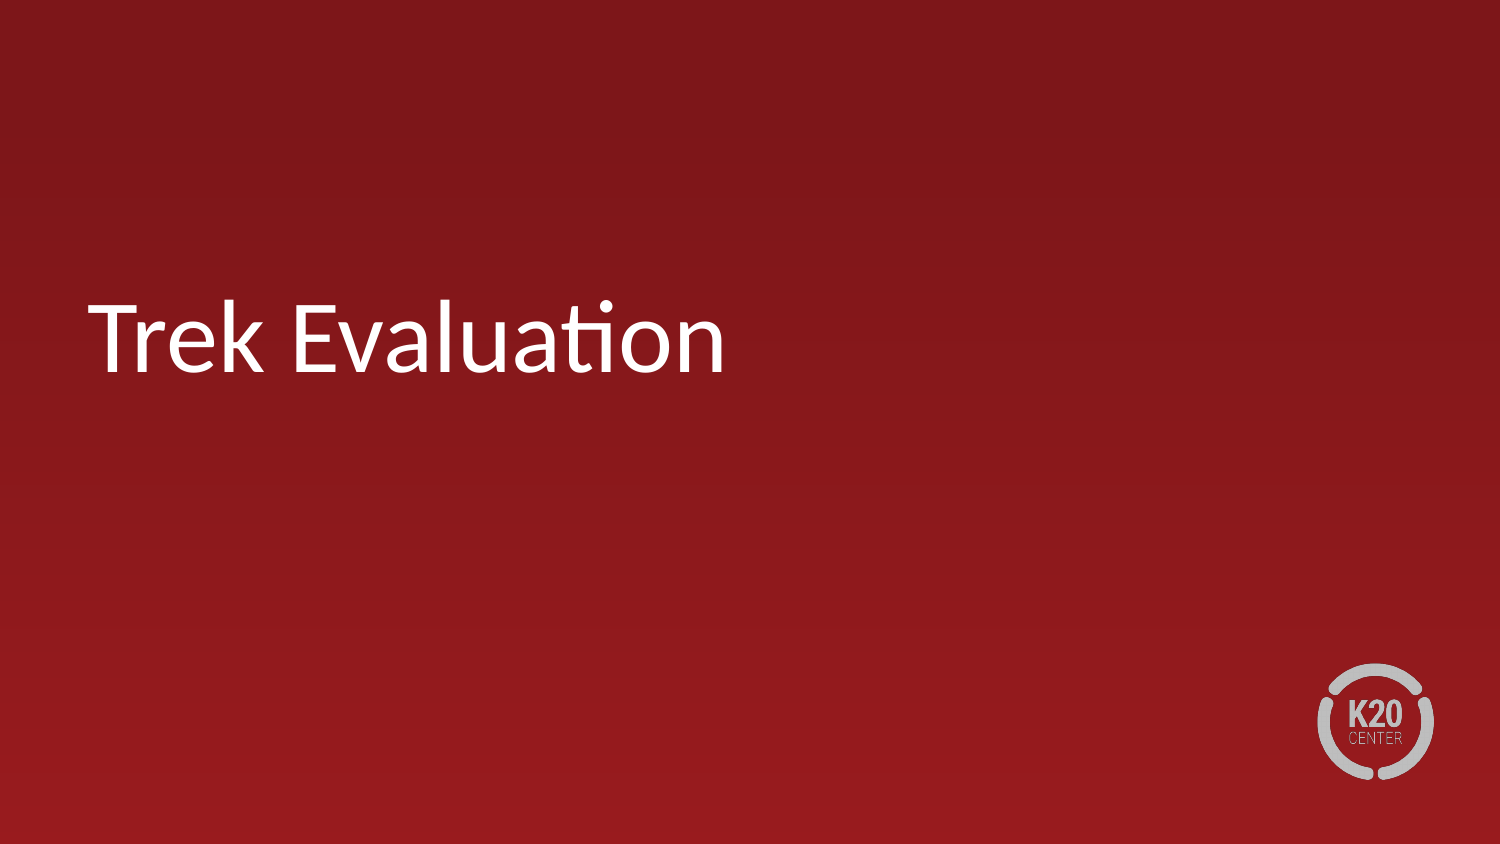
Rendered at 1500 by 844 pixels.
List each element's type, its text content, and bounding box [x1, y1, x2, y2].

picture [1300, 646, 1451, 797]
title Trek Evaluation [87, 168, 1376, 394]
